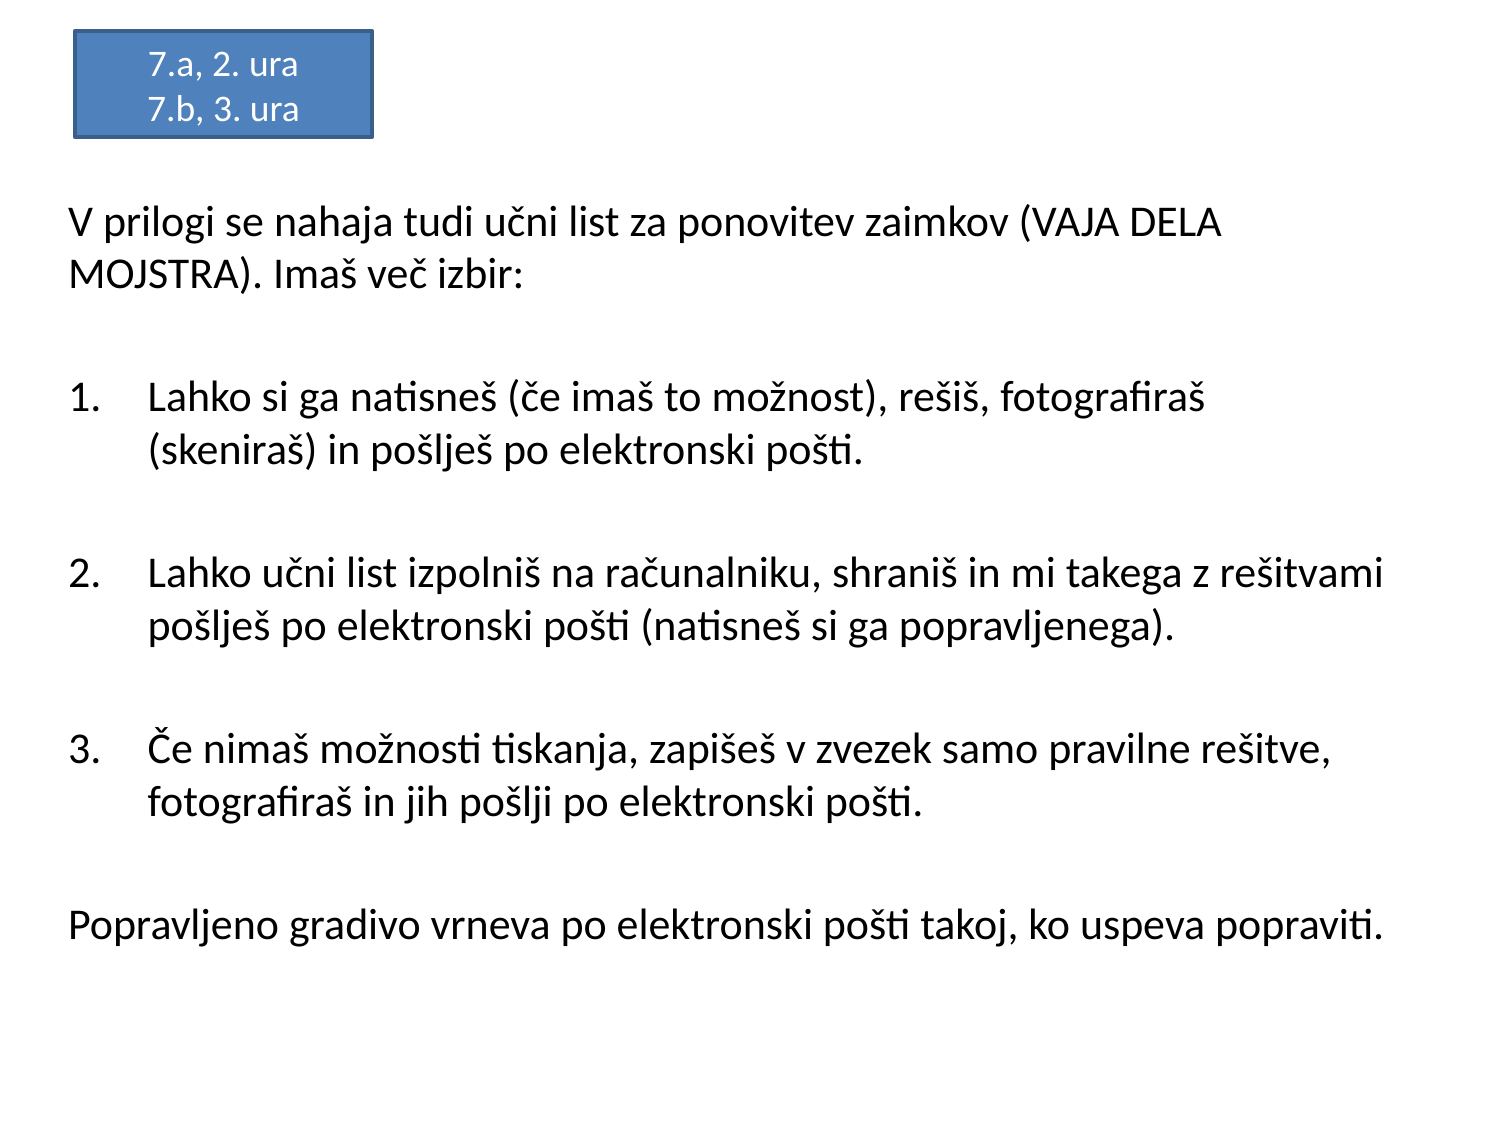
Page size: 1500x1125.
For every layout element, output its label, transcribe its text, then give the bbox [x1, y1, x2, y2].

text_box 7.a, 2. ura 7.b, 3. ura [73, 29, 374, 139]
list V prilogi se nahaja tudi učni list za ponovitev zaimkov (VAJA DELA MOJSTRA). Imaš več izbir: Lahko si ga natisneš (če imaš to možnost), rešiš, fotografiraš (skeniraš) in pošlješ po elektronski pošti. Lahko učni list izpolniš na računalniku, shraniš in mi takega z rešitvami pošlješ po elektronski pošti (natisneš si ga popravljenega). Če nimaš možnosti tiskanja, zapišeš v zvezek samo pravilne rešitve, fotografiraš in jih pošlji po elektronski pošti. Popravljeno gradivo vrneva po elektronski pošti takoj, ko uspeva popraviti. [53, 184, 1404, 1047]
